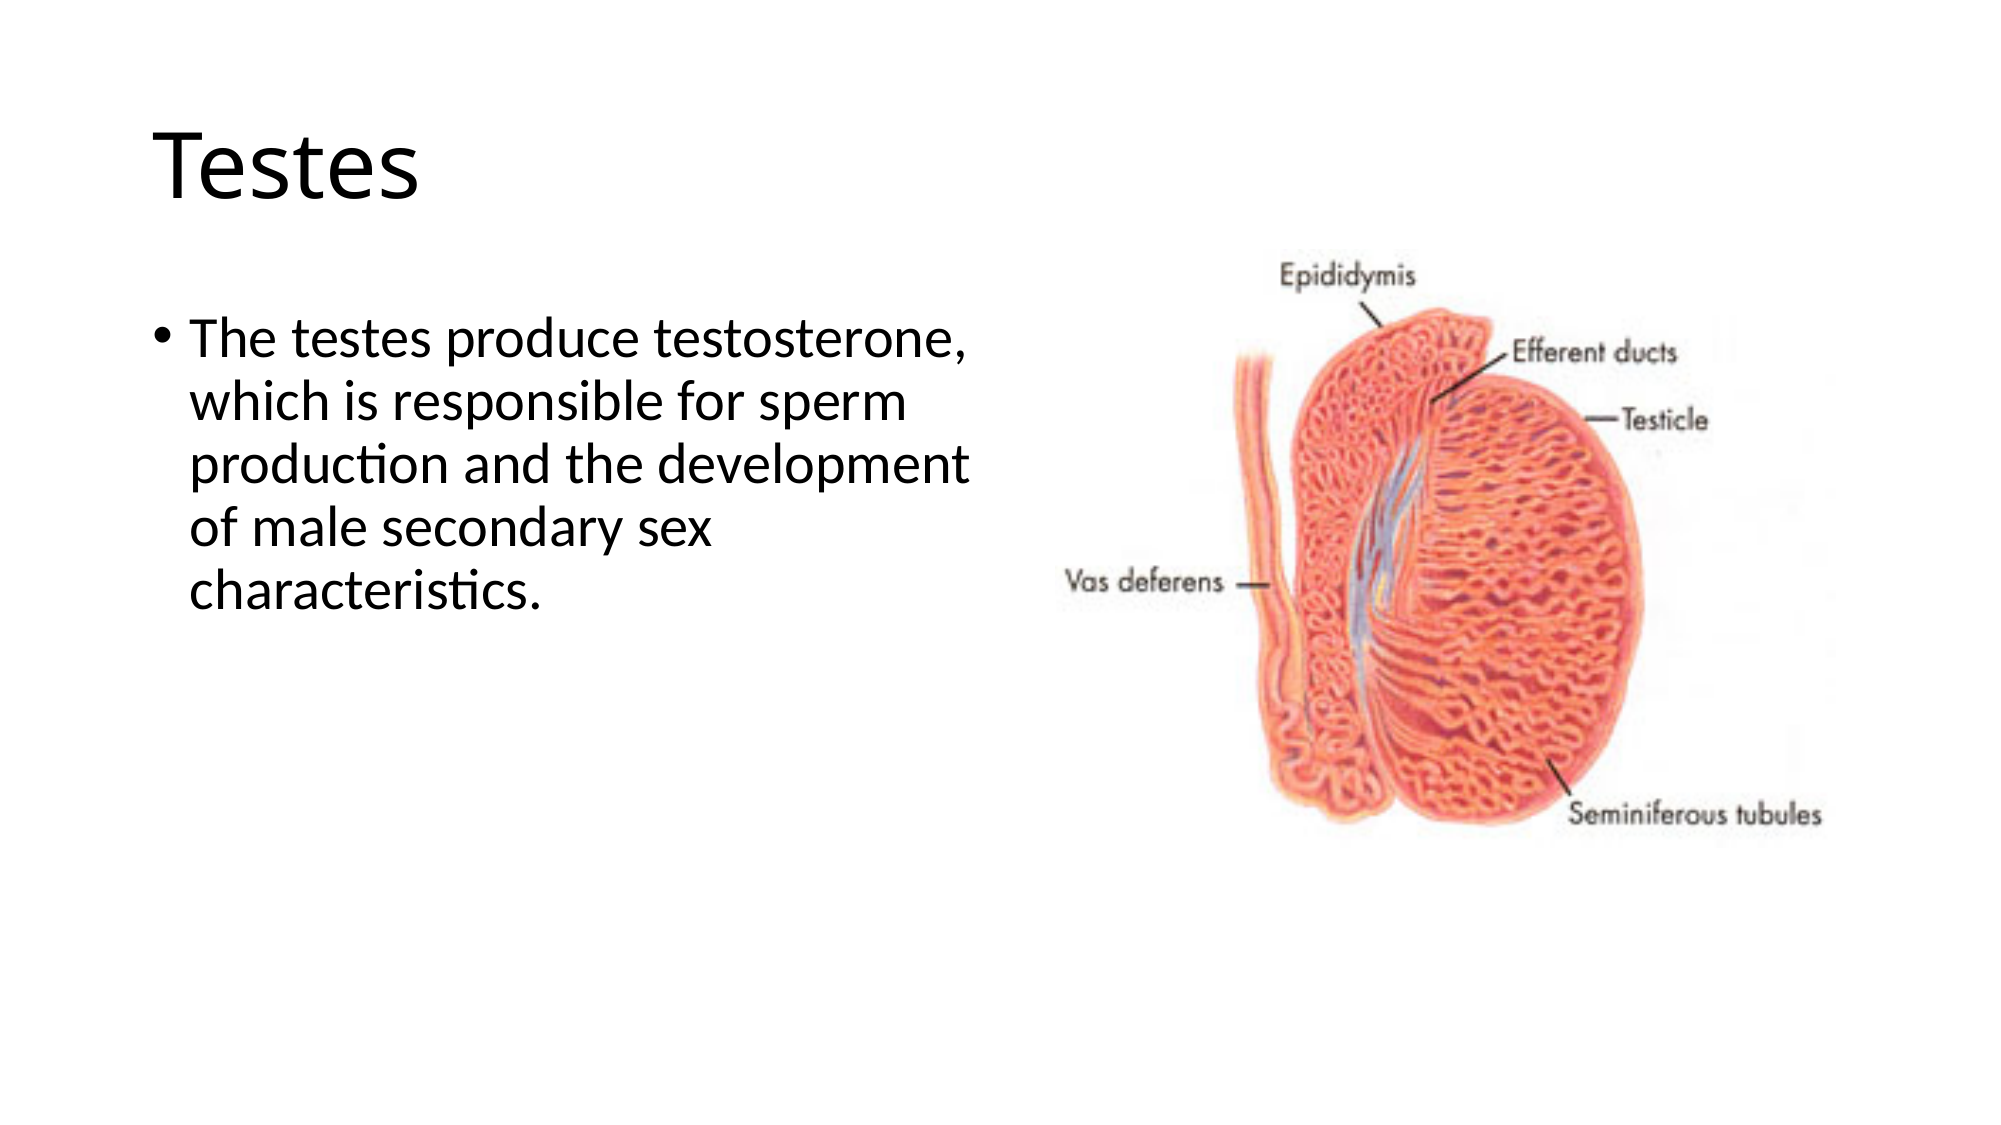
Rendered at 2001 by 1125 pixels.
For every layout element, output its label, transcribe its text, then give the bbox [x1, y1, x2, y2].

title Testes [137, 59, 1863, 278]
picture [1055, 249, 1836, 848]
list The testes produce testosterone, which is responsible for sperm production and the development of male secondary sex characteristics. [137, 299, 1013, 1014]
